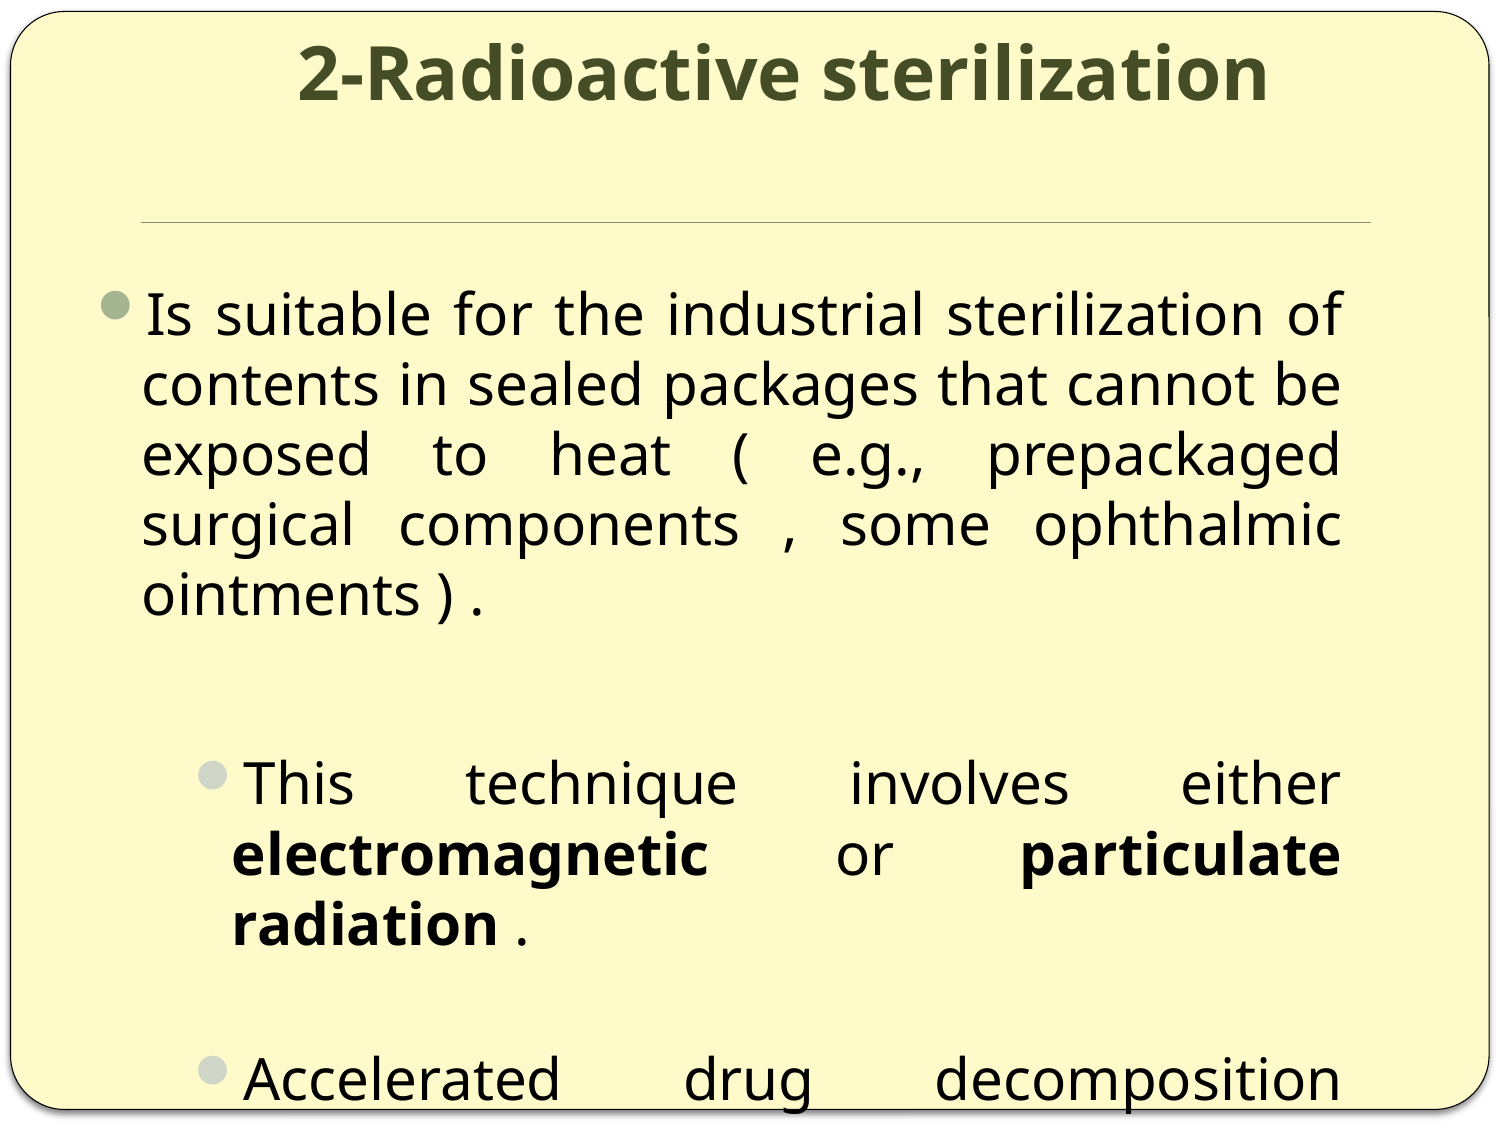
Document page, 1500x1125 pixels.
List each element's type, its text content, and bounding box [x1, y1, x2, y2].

title 2-Radioactive sterilization [150, 45, 1425, 233]
list Is suitable for the industrial sterilization of contents in sealed packages that cannot be exposed to heat ( e.g., prepackaged surgical components , some ophthalmic ointments ) . This technique involves either electromagnetic or particulate radiation . Accelerated drug decomposition sometimes results. [82, 269, 1357, 1020]
